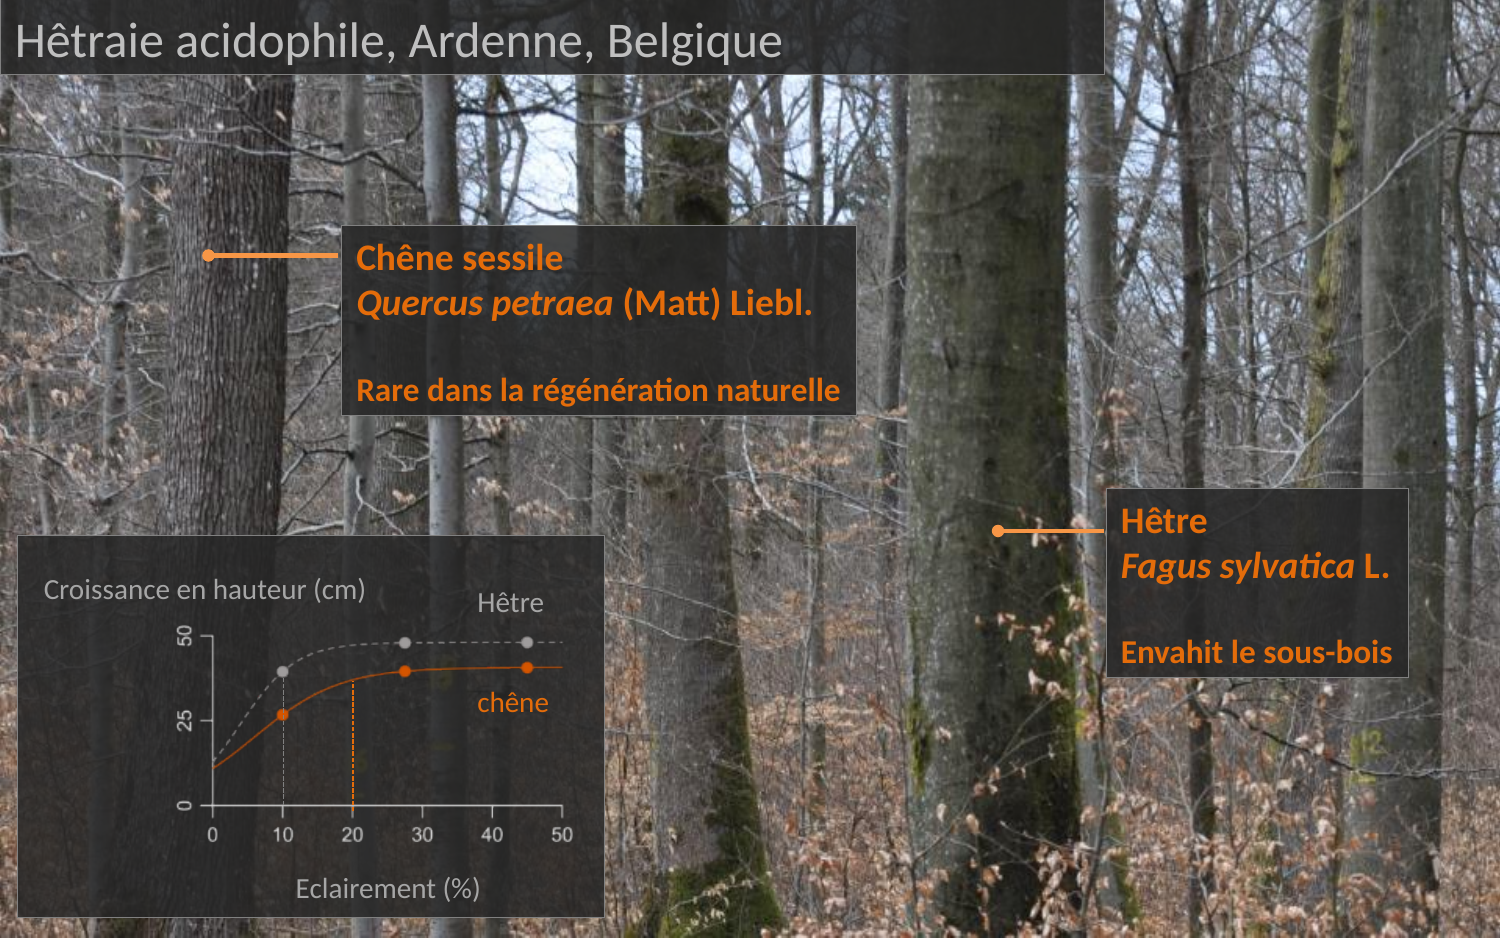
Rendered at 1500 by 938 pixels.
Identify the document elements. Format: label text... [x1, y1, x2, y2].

picture [0, 0, 1500, 938]
text_box Hêtre Fagus sylvatica L. Envahit le sous-bois [1106, 488, 1409, 678]
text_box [17, 535, 605, 918]
text_box Hêtraie acidophile, Ardenne, Belgique [0, 0, 1105, 75]
text_box Chêne sessile Quercus petraea (Matt) Liebl. Rare dans la régénération naturelle [341, 225, 857, 416]
